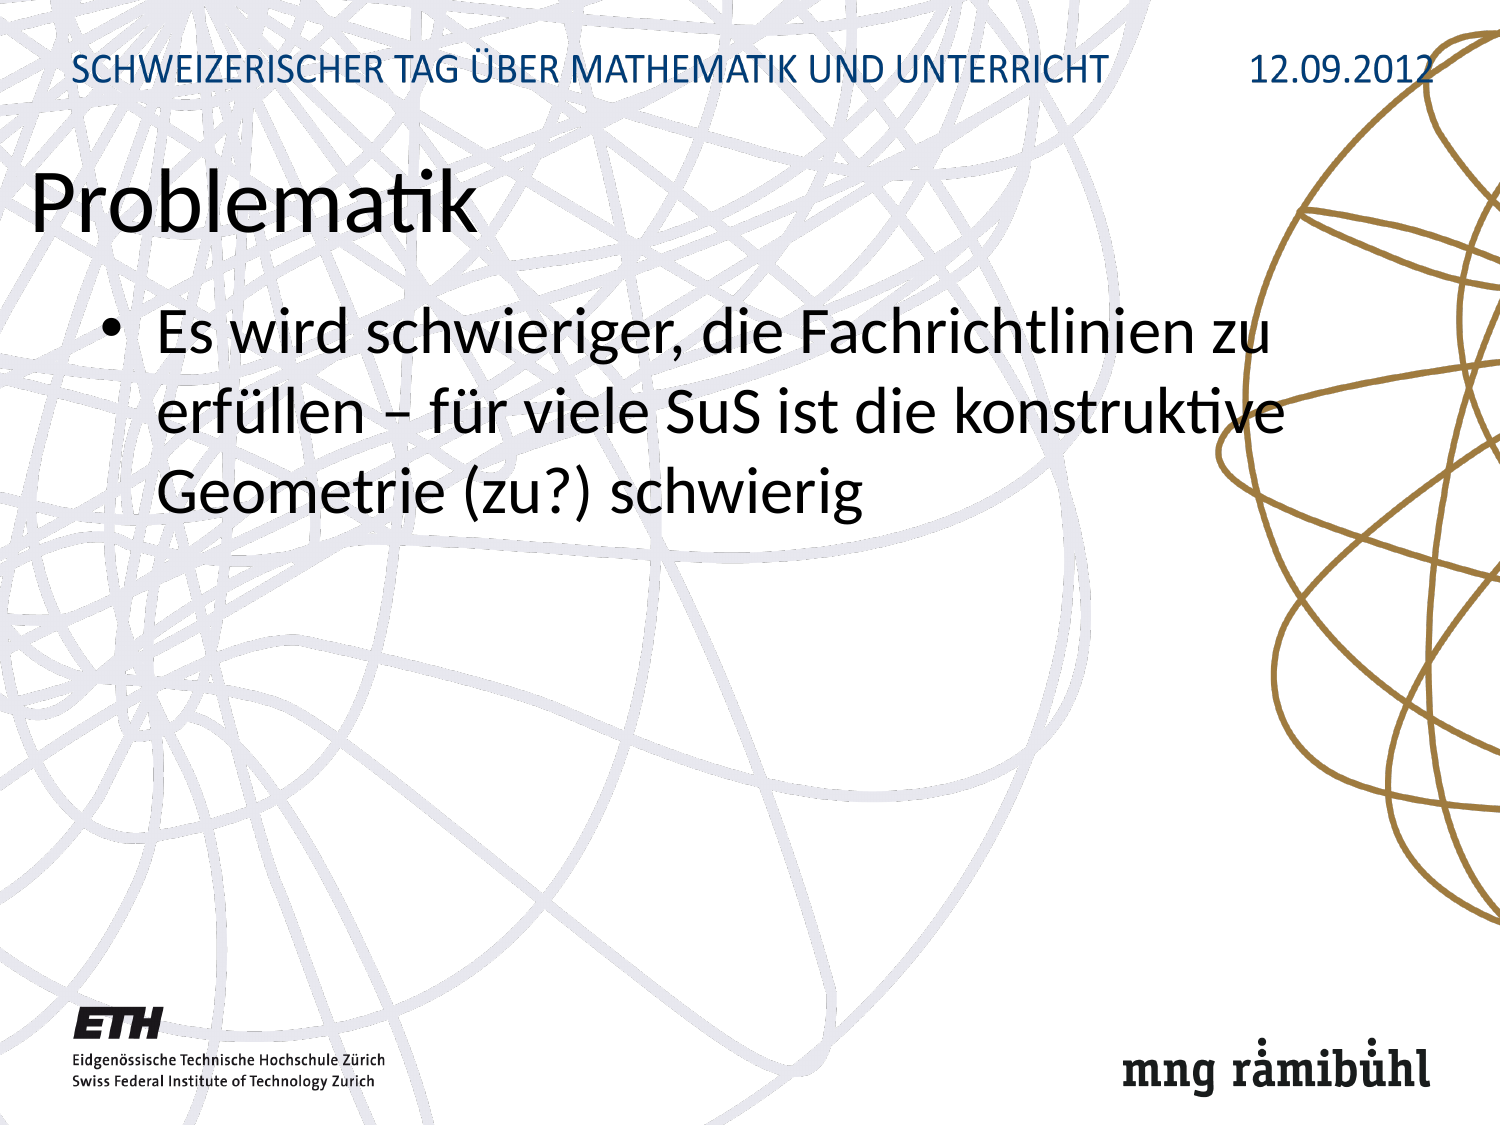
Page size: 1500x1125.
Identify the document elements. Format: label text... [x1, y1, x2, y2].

list Es wird schwieriger, die Fachrichtlinien zu erfüllen – für viele SuS ist die konstruktive Geometrie (zu?) schwierig [85, 278, 1483, 1024]
title Problematik [14, 101, 1483, 291]
picture [0, 0, 1500, 1125]
